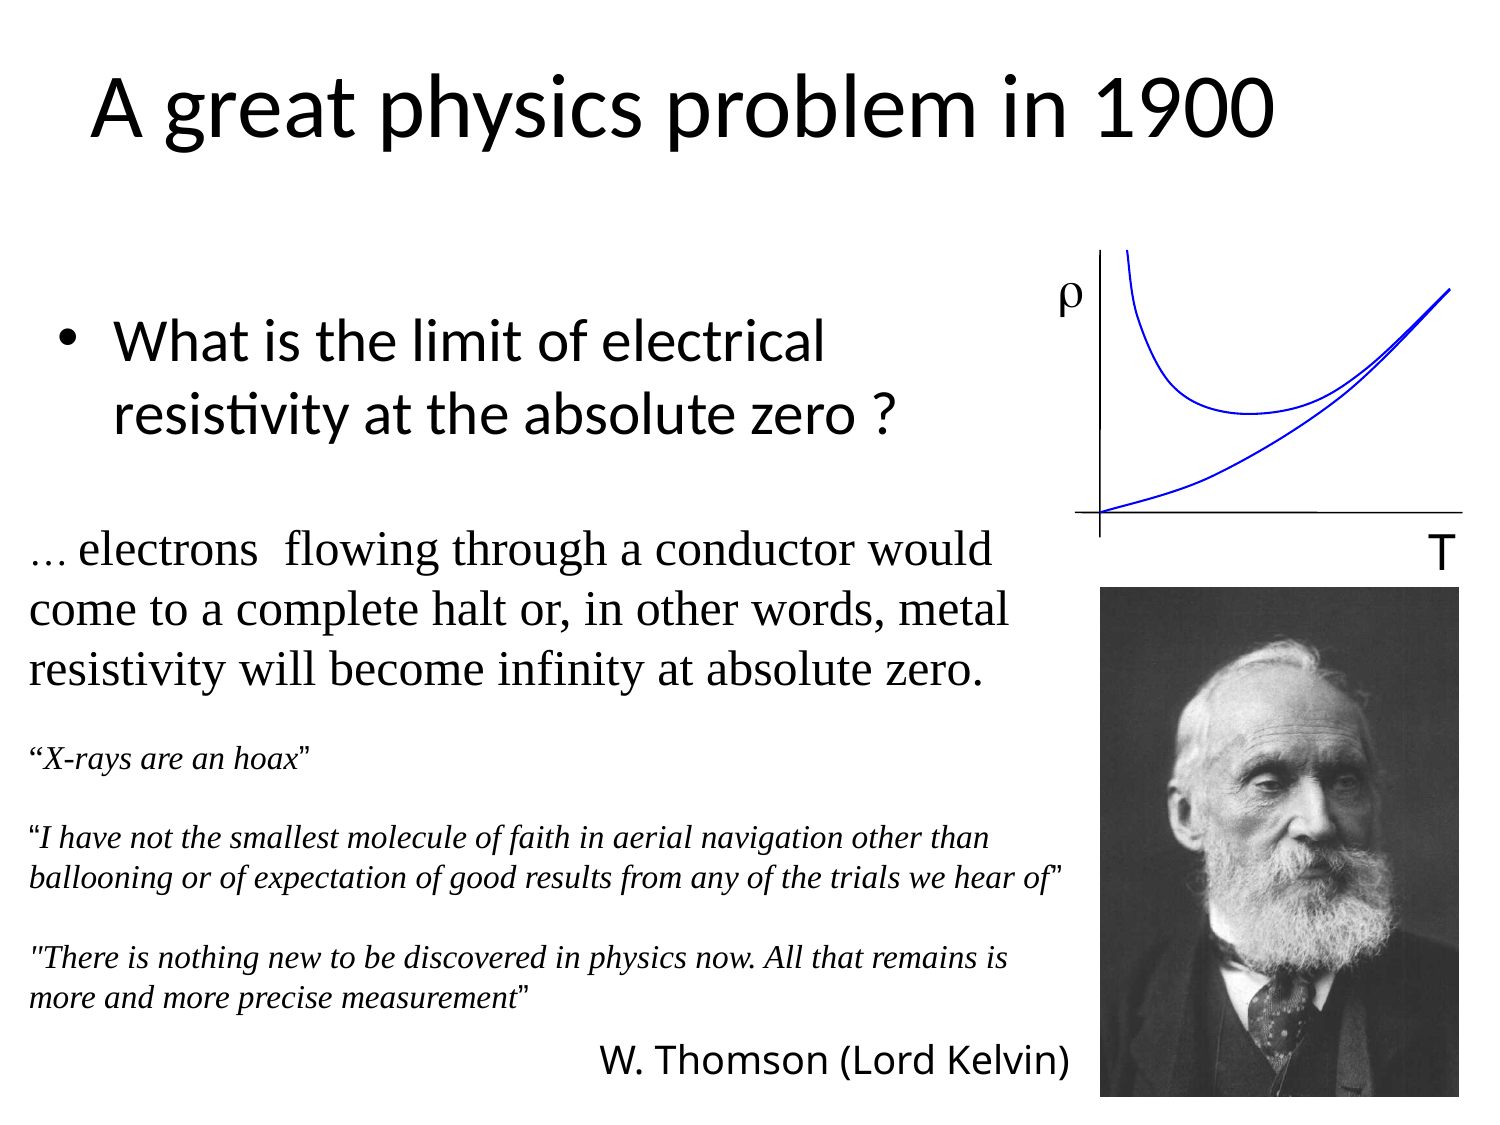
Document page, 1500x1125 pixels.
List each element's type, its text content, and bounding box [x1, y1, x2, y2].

text_box  [1042, 250, 1100, 325]
list What is the limit of electrical resistivity at the absolute zero ? [42, 292, 958, 474]
title A great physics problem in 1900 [75, 7, 1425, 195]
text_box … electrons flowing through a conductor would come to a complete halt or, in other words, metal resistivity will become infinity at absolute zero. “X-rays are an hoax” “I have not the smallest molecule of faith in aerial navigation other than ballooning or of expectation of good results from any of the trials we hear of” "There is nothing new to be discovered in physics now. All that remains is more and more precise measurement” W. Thomson (Lord Kelvin) [12, 507, 1087, 1091]
picture [1099, 587, 1460, 1098]
text_box [1127, 249, 1450, 414]
text_box T [1413, 512, 1471, 588]
text_box [1100, 289, 1451, 513]
